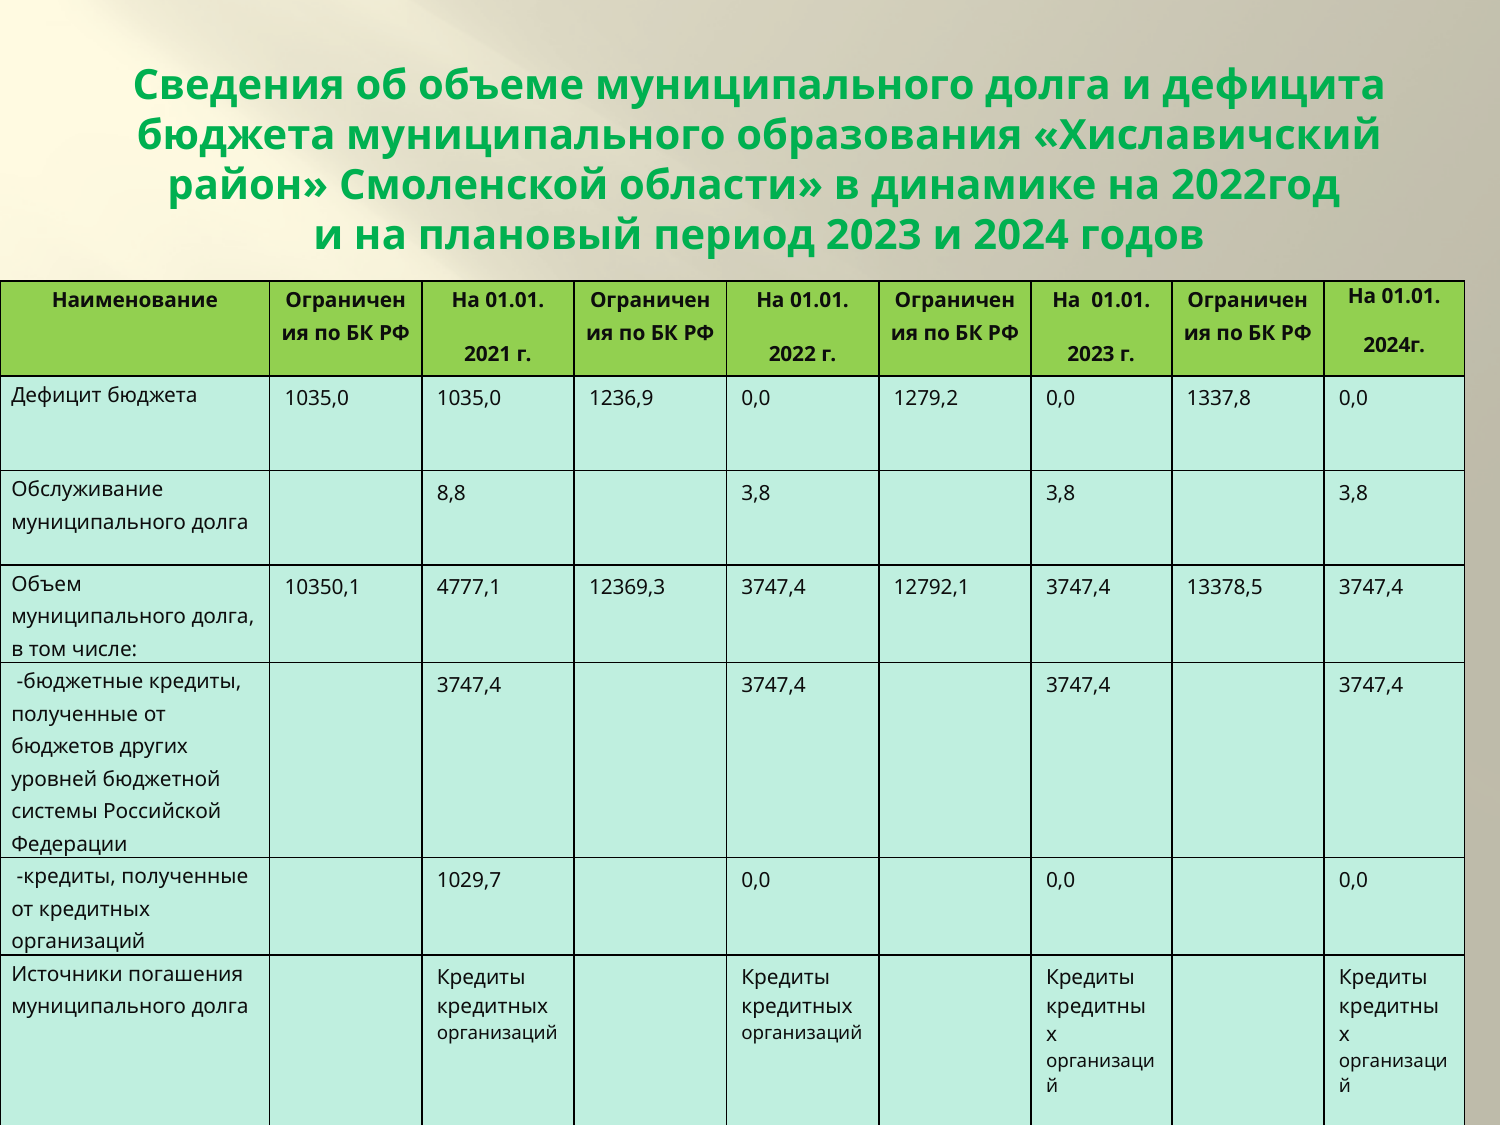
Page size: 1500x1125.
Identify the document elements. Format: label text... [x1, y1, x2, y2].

table_cell 13378,5 [1173, 566, 1323, 662]
table_header На 01.01. 2024г. [1325, 282, 1464, 375]
table_header Ограничения по БК РФ [270, 282, 421, 375]
table_cell 0,0 [727, 858, 878, 954]
table_cell 1035,0 [270, 377, 421, 470]
table_cell [270, 663, 421, 857]
table_cell -бюджетные кредиты, полученные от бюджетов других уровней бюджетной системы Российской Федерации [1, 663, 269, 857]
table_cell 0,0 [1325, 858, 1464, 954]
table_cell 3747,4 [1325, 566, 1464, 662]
table_cell Дефицит бюджета [1, 377, 269, 470]
table_cell Кредиты кредитных организаций [1325, 956, 1464, 1125]
table_cell 0,0 [727, 377, 878, 470]
table_cell Кредиты кредитных организаций [727, 956, 878, 1125]
table_cell 10350,1 [270, 566, 421, 662]
table_header Ограничения по БК РФ [880, 282, 1030, 375]
table_cell Кредиты кредитных организаций [1032, 956, 1171, 1125]
table_cell 8,8 [423, 471, 573, 564]
table_cell 3,8 [1032, 471, 1171, 564]
table_cell 12792,1 [880, 566, 1030, 662]
table_cell [1173, 956, 1323, 1125]
title Сведения об объеме муниципального долга и дефицита бюджета муниципального образования «Хиславичский район» Смоленской области» в динамике на 2022год и на плановый период 2023 и 2024 годов [105, 46, 1414, 258]
table_cell [575, 471, 726, 564]
table_cell 1337,8 [1173, 377, 1323, 470]
table_cell [880, 956, 1030, 1125]
table_cell [880, 858, 1030, 954]
table_header На 01.01. 2021 г. [423, 282, 573, 375]
table_cell [575, 956, 726, 1125]
table_cell 1035,0 [423, 377, 573, 470]
table_cell Кредиты кредитных организаций [423, 956, 573, 1125]
table_cell [270, 858, 421, 954]
table_header Ограничения по БК РФ [1173, 282, 1323, 375]
table_cell [575, 663, 726, 857]
table_cell [1173, 471, 1323, 564]
table_header Ограничения по БК РФ [575, 282, 726, 375]
table_cell [1173, 858, 1323, 954]
table_cell 0,0 [1032, 858, 1171, 954]
table_cell [270, 956, 421, 1125]
table_header Наименование [1, 282, 269, 375]
table_cell 3747,4 [1325, 663, 1464, 857]
table_cell 3747,4 [727, 566, 878, 662]
table_cell 3747,4 [1032, 663, 1171, 857]
table_cell -кредиты, полученные от кредитных организаций [1, 858, 269, 954]
table_cell 1029,7 [423, 858, 573, 954]
table_cell 3,8 [1325, 471, 1464, 564]
table_header На 01.01. 2023 г. [1032, 282, 1171, 375]
table_cell 3747,4 [727, 663, 878, 857]
table_cell [880, 471, 1030, 564]
table_cell Обслуживание муниципального долга [1, 471, 269, 564]
table_cell 1236,9 [575, 377, 726, 470]
table_cell [575, 858, 726, 954]
table_cell 3747,4 [1032, 566, 1171, 662]
table_cell 12369,3 [575, 566, 726, 662]
table_cell 0,0 [1032, 377, 1171, 470]
table_cell 3747,4 [423, 663, 573, 857]
table_cell [880, 663, 1030, 857]
table_cell 3,8 [727, 471, 878, 564]
table_cell Источники погашения муниципального долга [1, 956, 269, 1125]
table_cell [1173, 663, 1323, 857]
table_cell 1279,2 [880, 377, 1030, 470]
table_cell [270, 471, 421, 564]
table_cell 0,0 [1325, 377, 1464, 470]
table_cell Объем муниципального долга, в том числе: [1, 566, 269, 662]
table_header На 01.01. 2022 г. [727, 282, 878, 375]
table_cell 4777,1 [423, 566, 573, 662]
